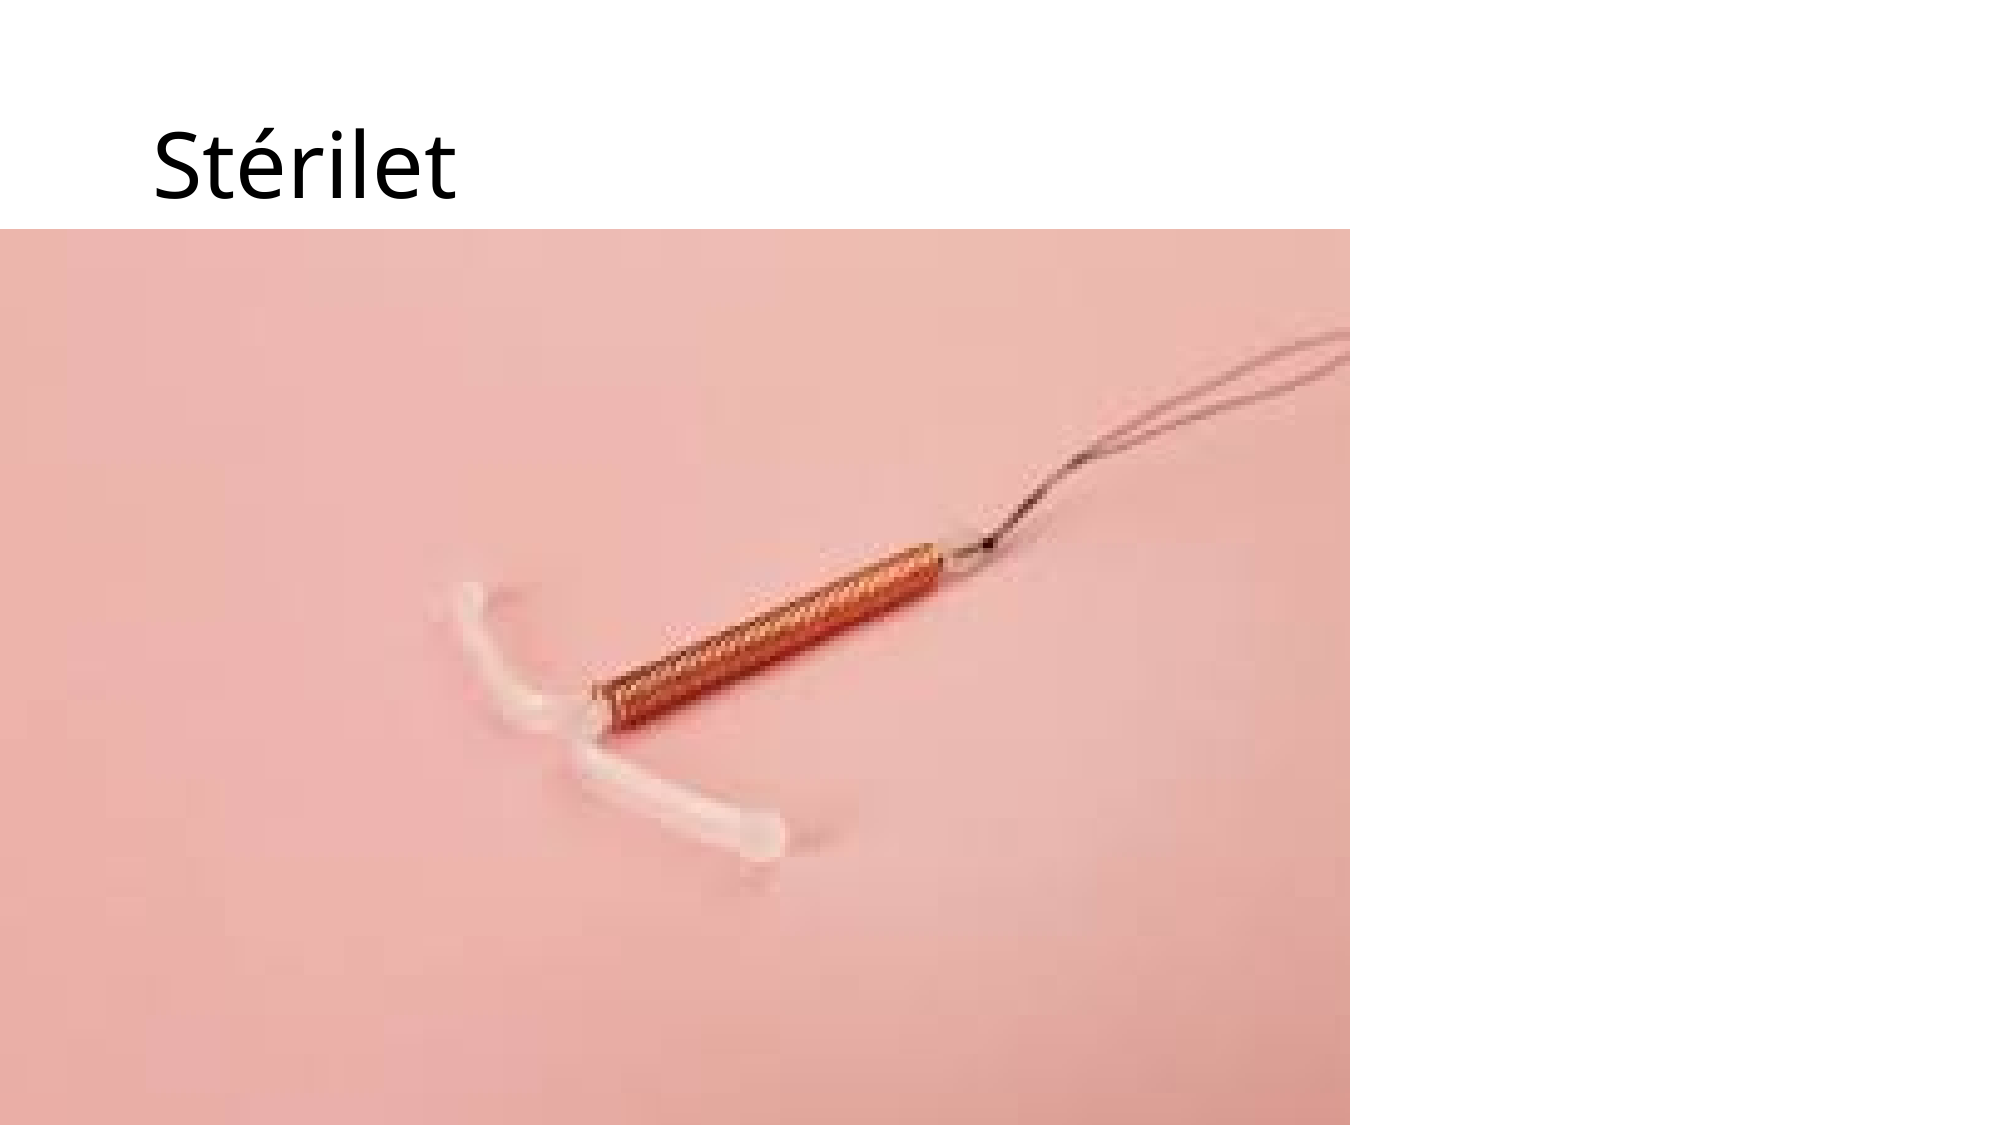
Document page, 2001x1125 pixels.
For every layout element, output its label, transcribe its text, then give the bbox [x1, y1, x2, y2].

title Stérilet [137, 59, 1863, 278]
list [0, 229, 1350, 1125]
